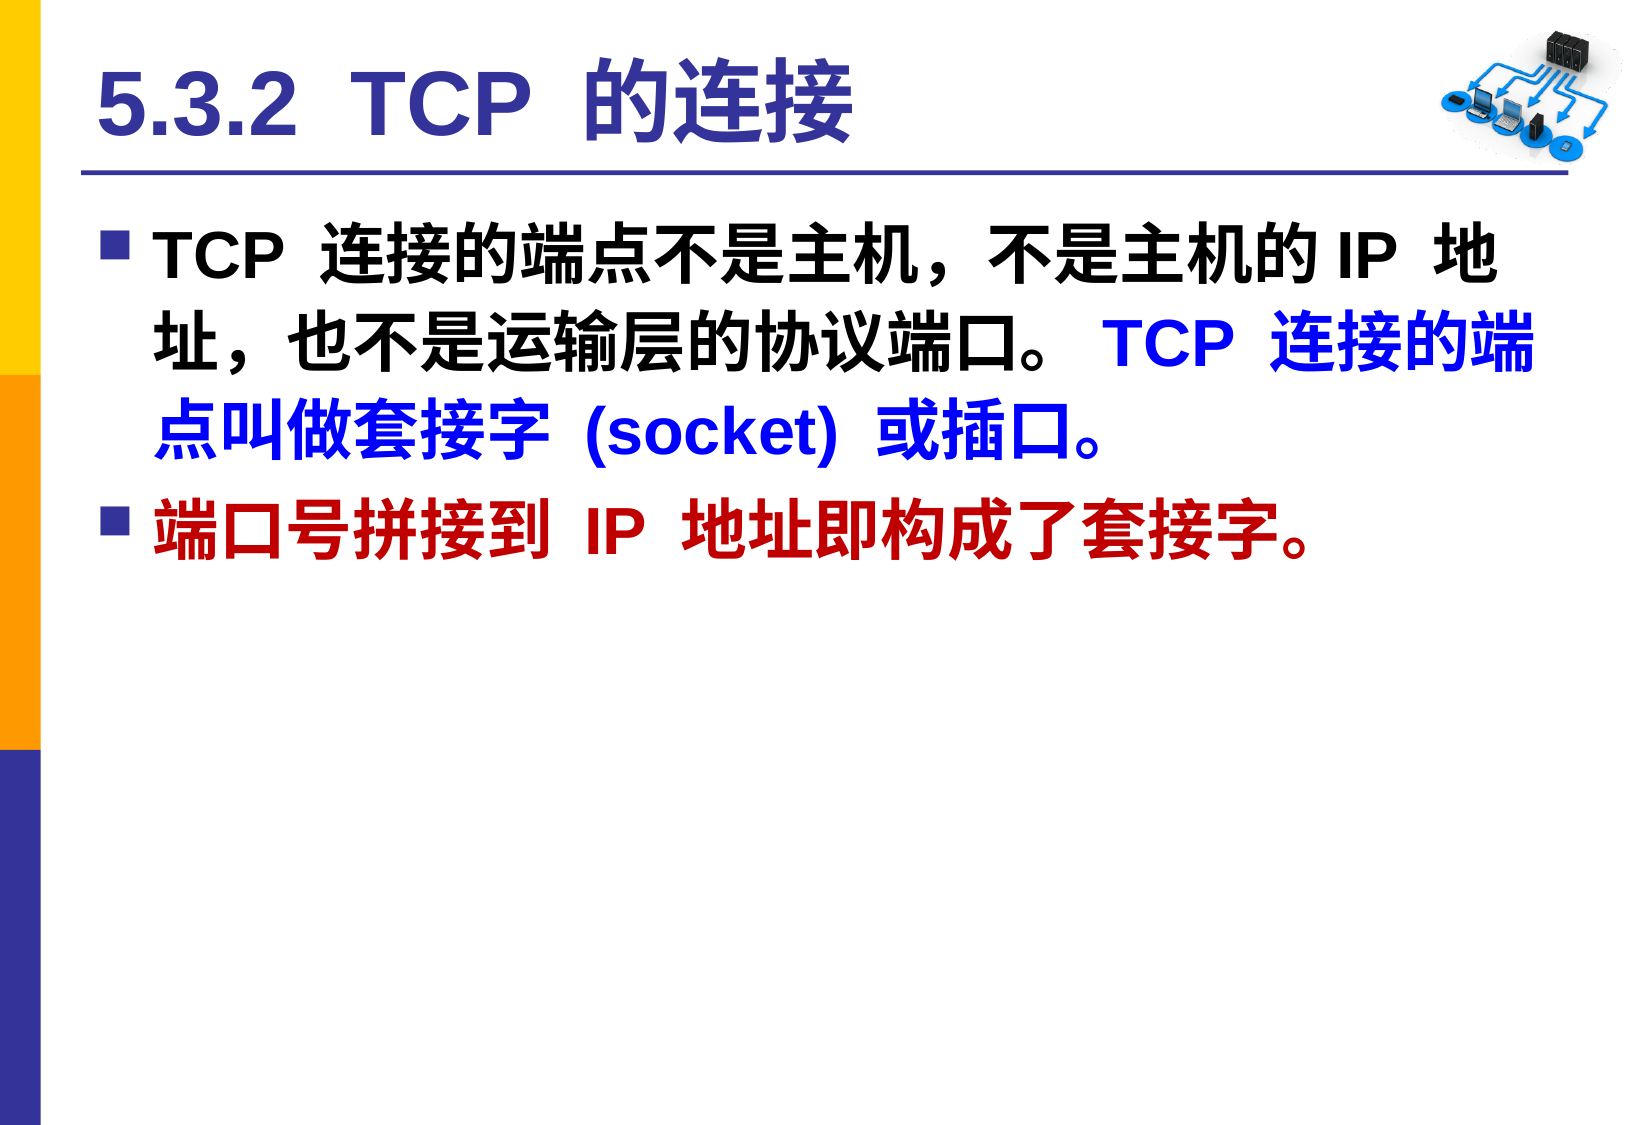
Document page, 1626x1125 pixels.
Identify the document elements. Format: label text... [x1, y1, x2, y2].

title 5.3.2 TCP 的连接 [81, 30, 1569, 161]
picture [1438, 30, 1624, 165]
list TCP 连接的端点不是主机，不是主机的IP 地址，也不是运输层的协议端口。TCP 连接的端点叫做套接字 (socket) 或插口。 端口号拼接到 IP 地址即构成了套接字。 [81, 196, 1569, 1006]
